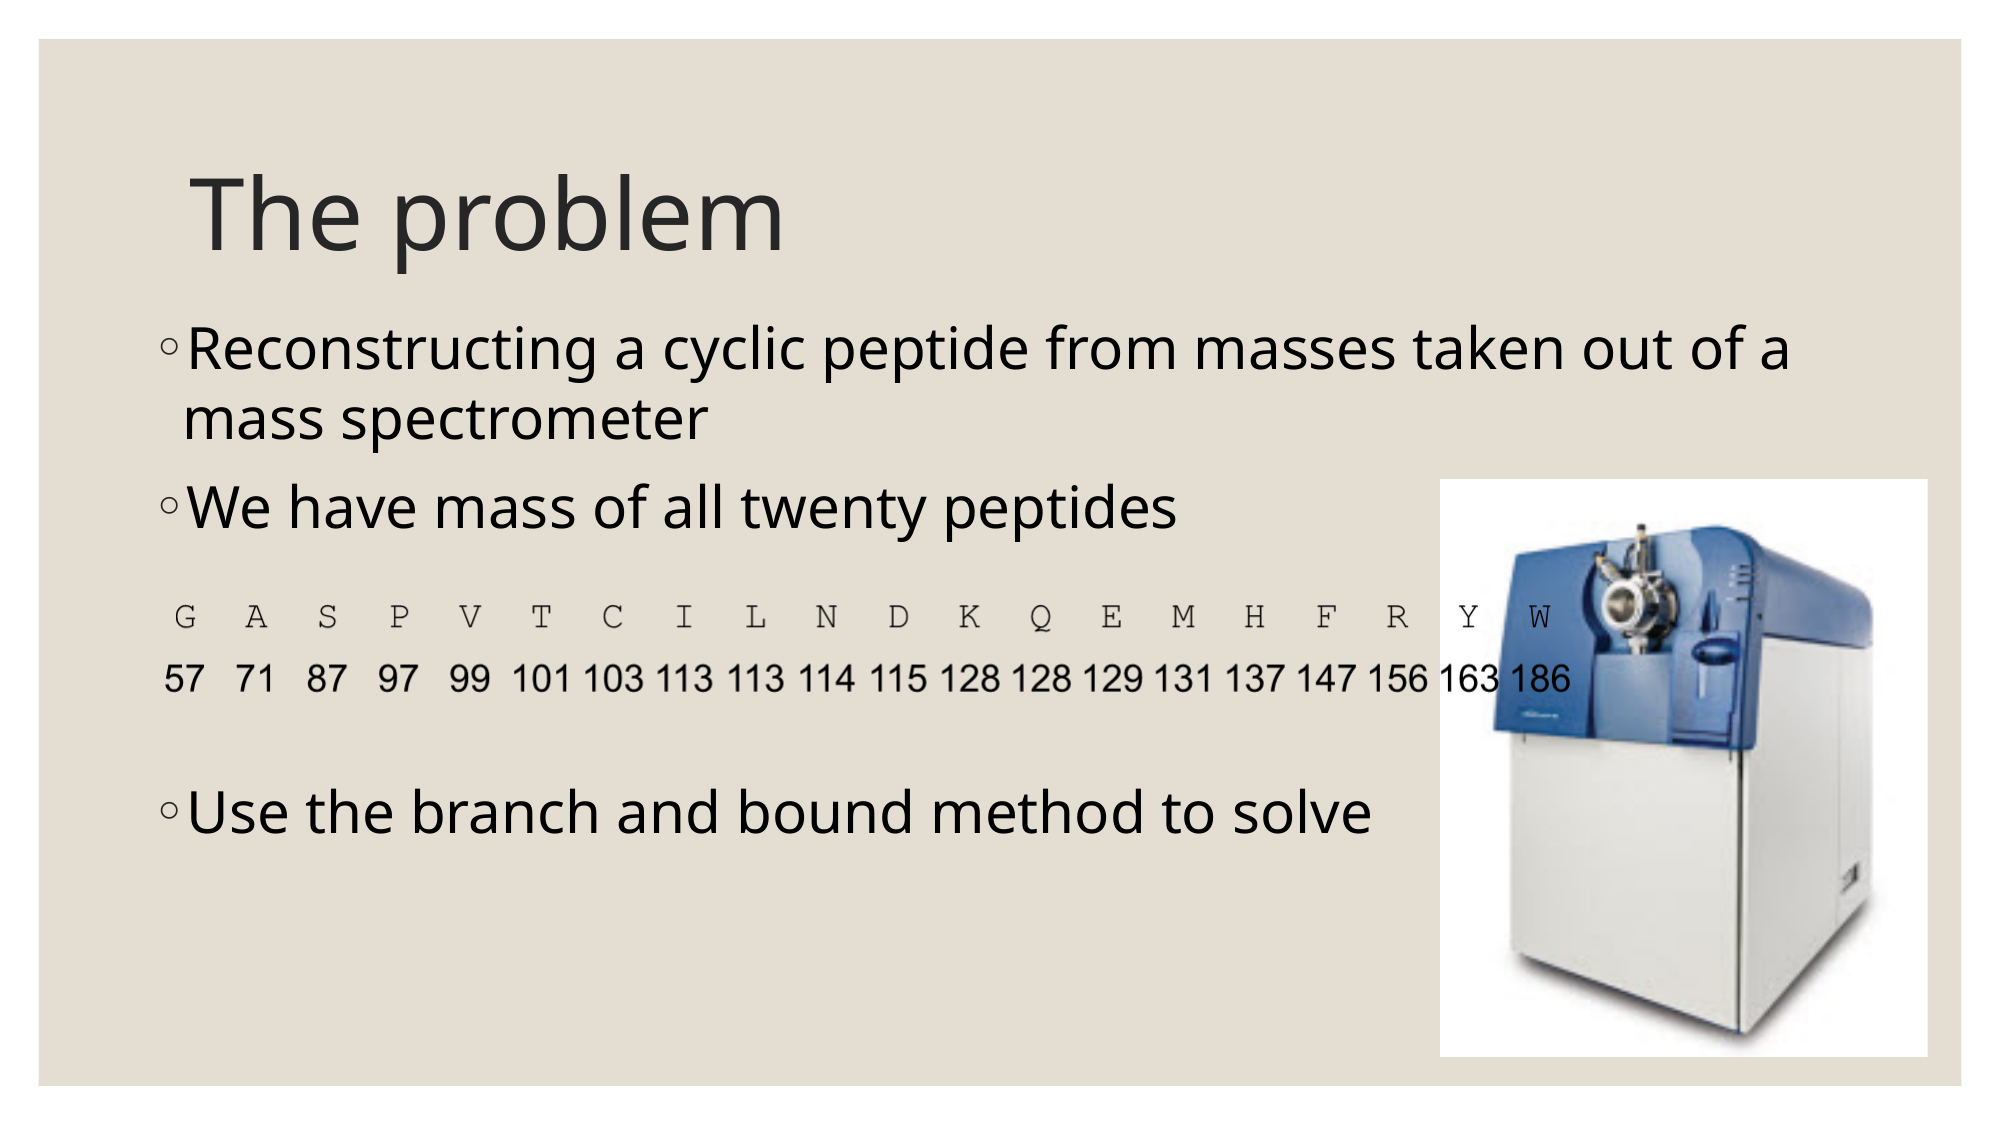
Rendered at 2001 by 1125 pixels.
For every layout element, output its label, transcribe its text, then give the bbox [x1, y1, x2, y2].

list Reconstructing a cyclic peptide from masses taken out of a mass spectrometer We have mass of all twenty peptides Use the branch and bound method to solve [137, 303, 1863, 1066]
picture [149, 479, 1928, 1057]
title The problem [174, 105, 1825, 303]
